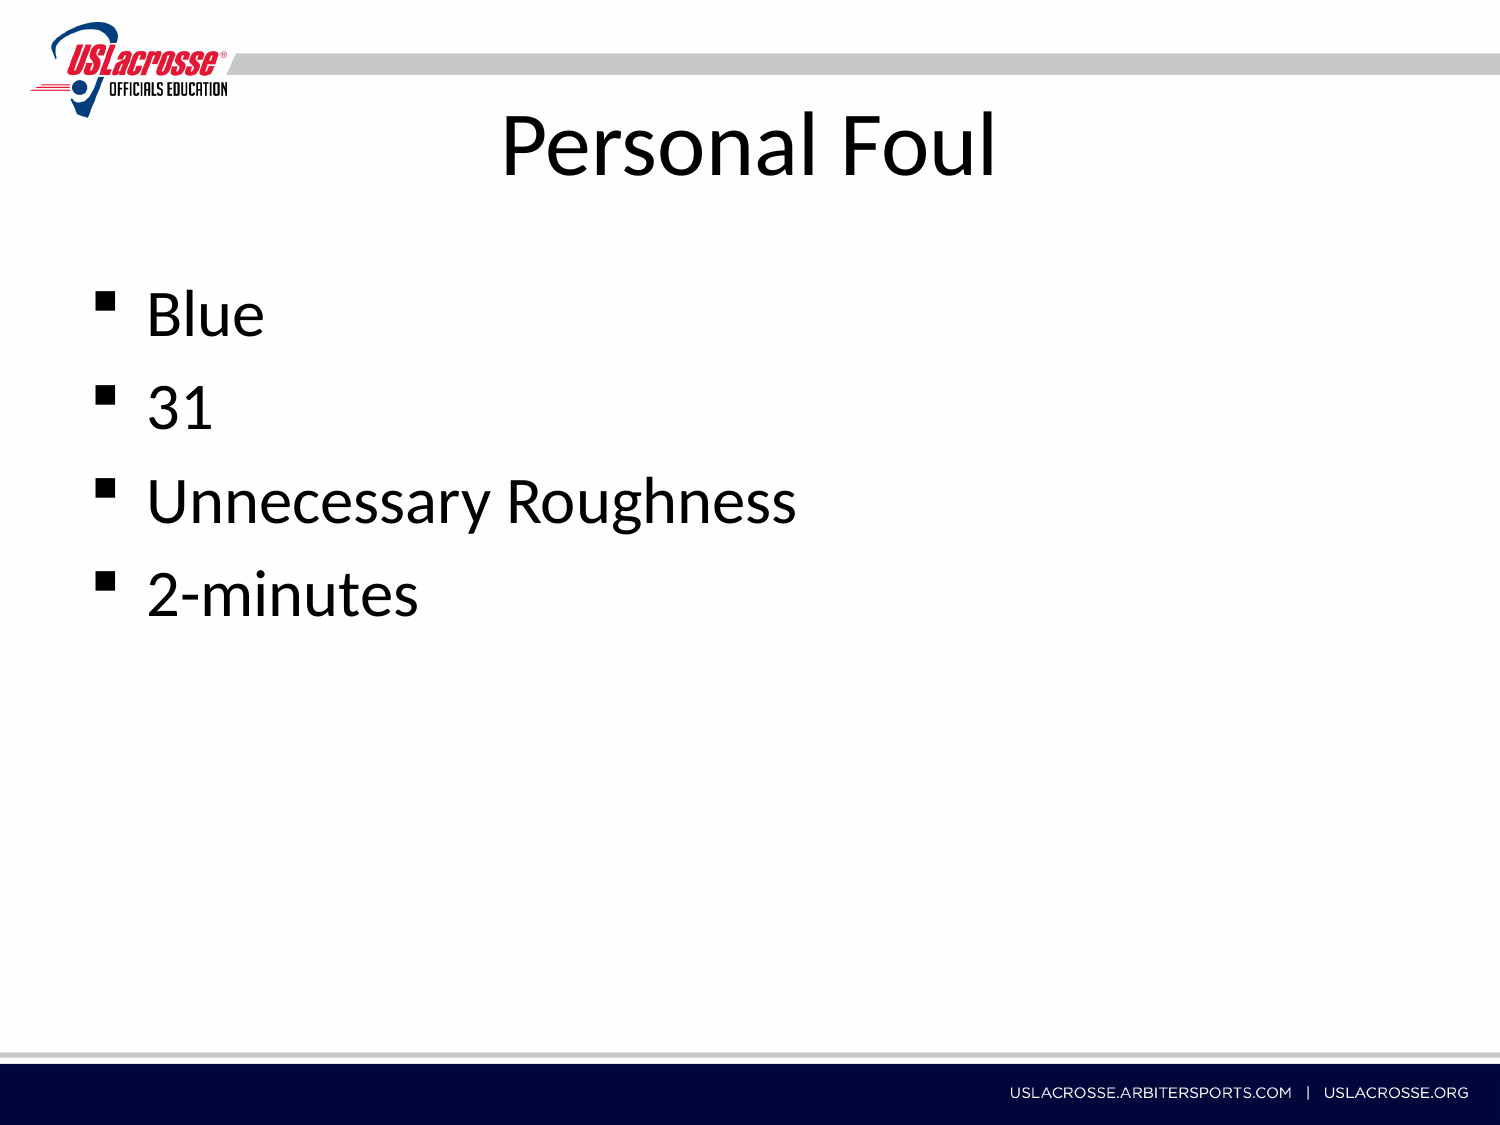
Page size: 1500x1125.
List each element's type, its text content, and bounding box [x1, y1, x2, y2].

list Blue 31 Unnecessary Roughness 2-minutes [75, 262, 1425, 1052]
title Personal Foul [75, 45, 1425, 233]
picture [0, 0, 1500, 1125]
